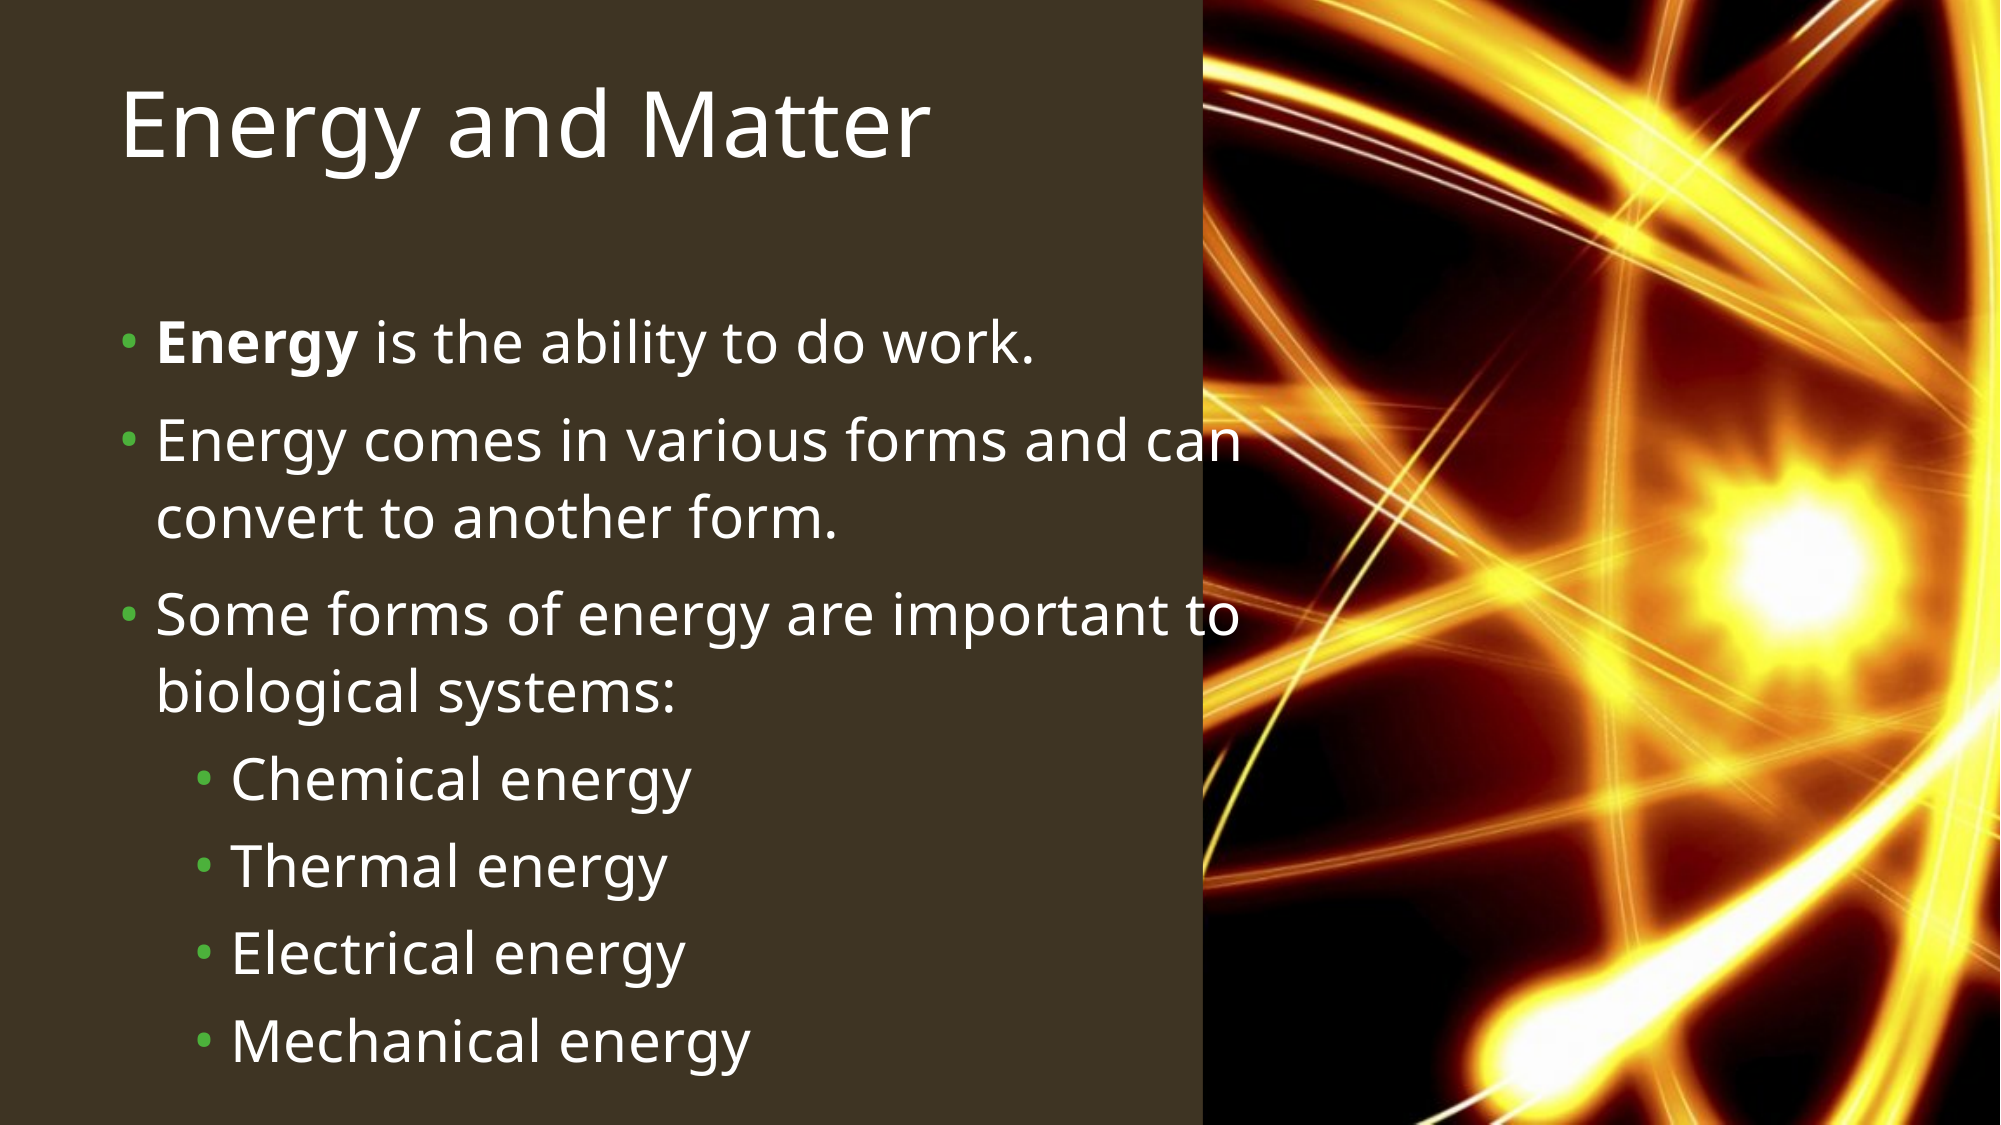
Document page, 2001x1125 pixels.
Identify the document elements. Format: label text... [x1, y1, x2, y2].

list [1202, 0, 2000, 1125]
title Energy and Matter [118, 0, 1202, 242]
list Energy is the ability to do work. Energy comes in various forms and can convert to another form. Some forms of energy are important to biological systems: Chemical energy Thermal energy Electrical energy Mechanical energy [118, 298, 1202, 1046]
text_box [0, 0, 1202, 1125]
